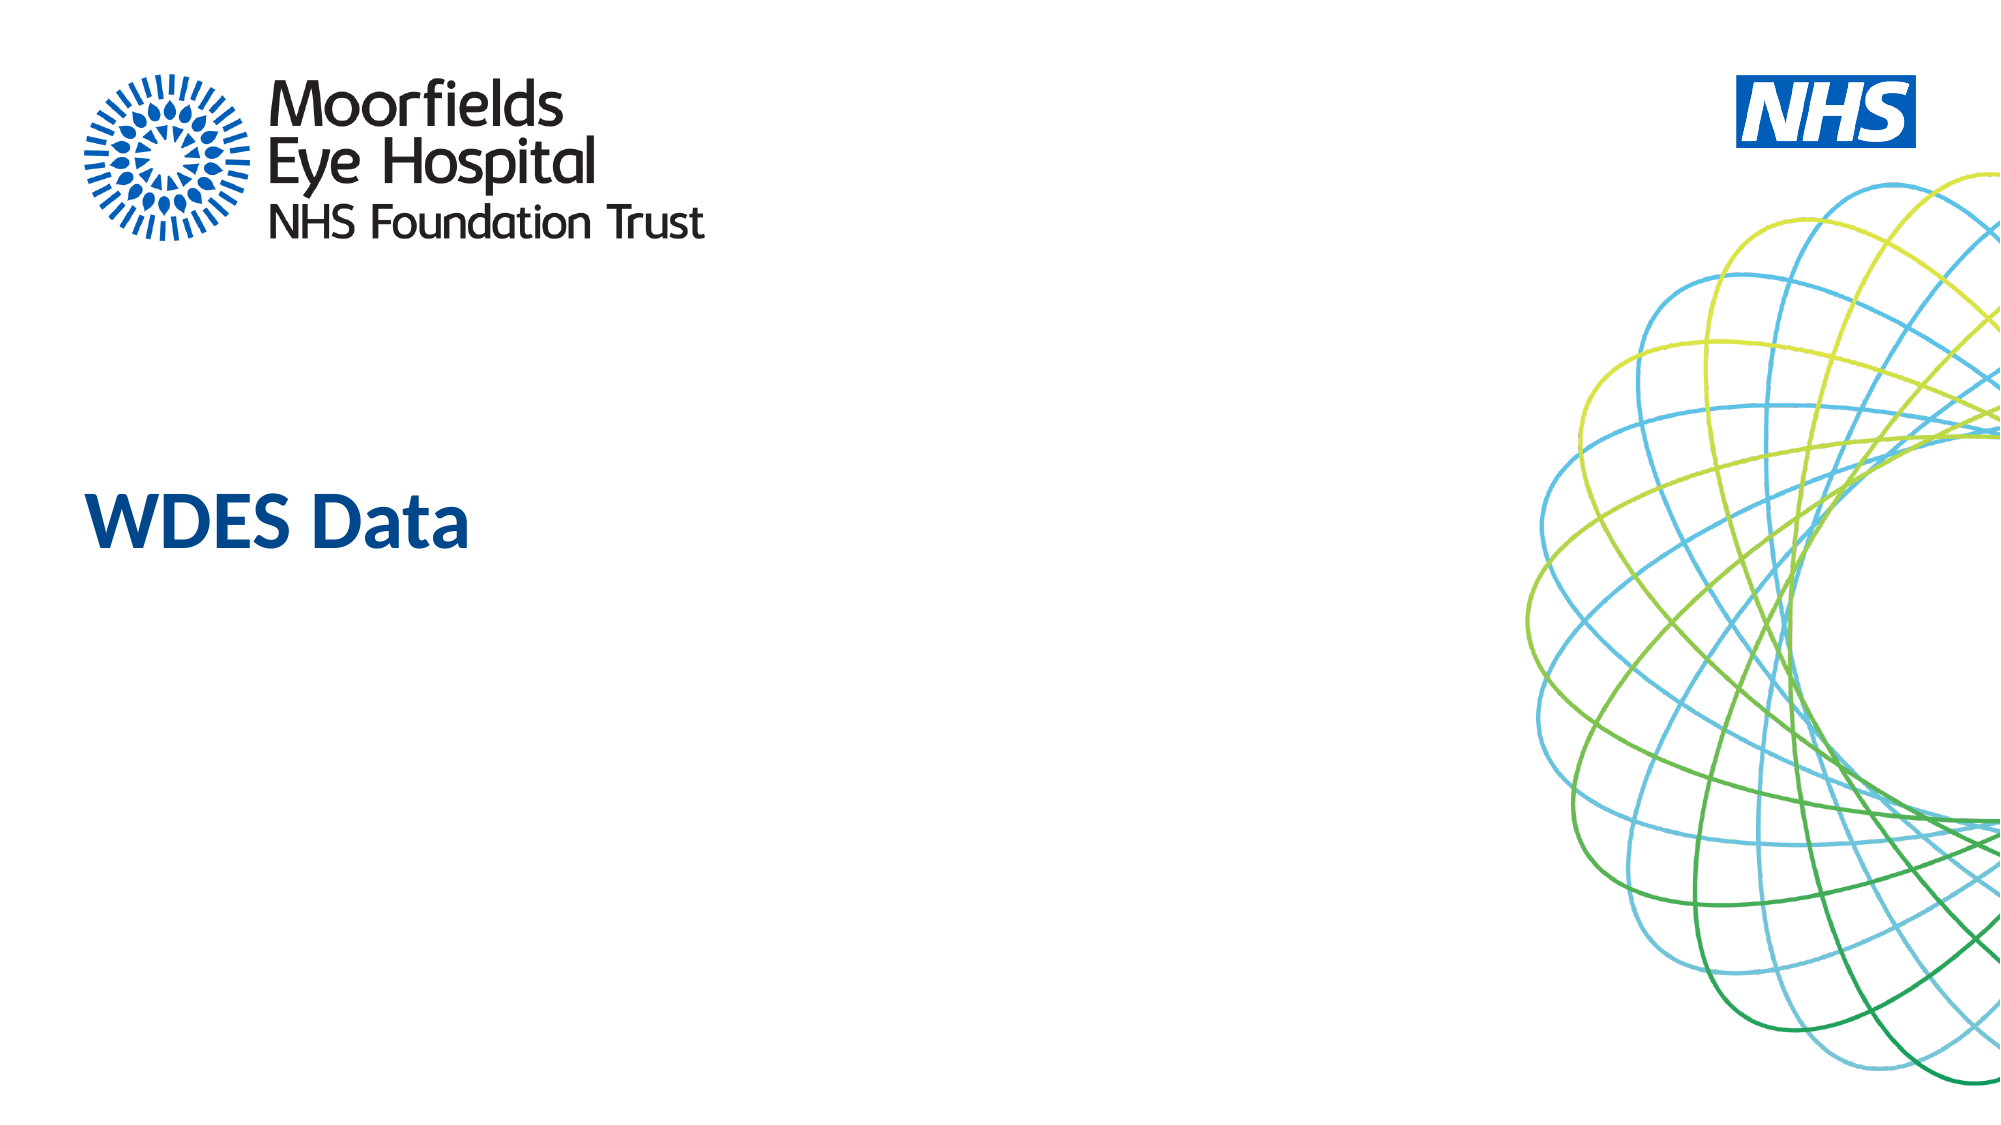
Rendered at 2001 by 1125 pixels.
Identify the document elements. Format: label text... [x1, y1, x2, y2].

picture [1347, 170, 2000, 1094]
picture [84, 74, 705, 241]
title WDES Data [84, 457, 1539, 739]
picture [1736, 75, 1916, 148]
